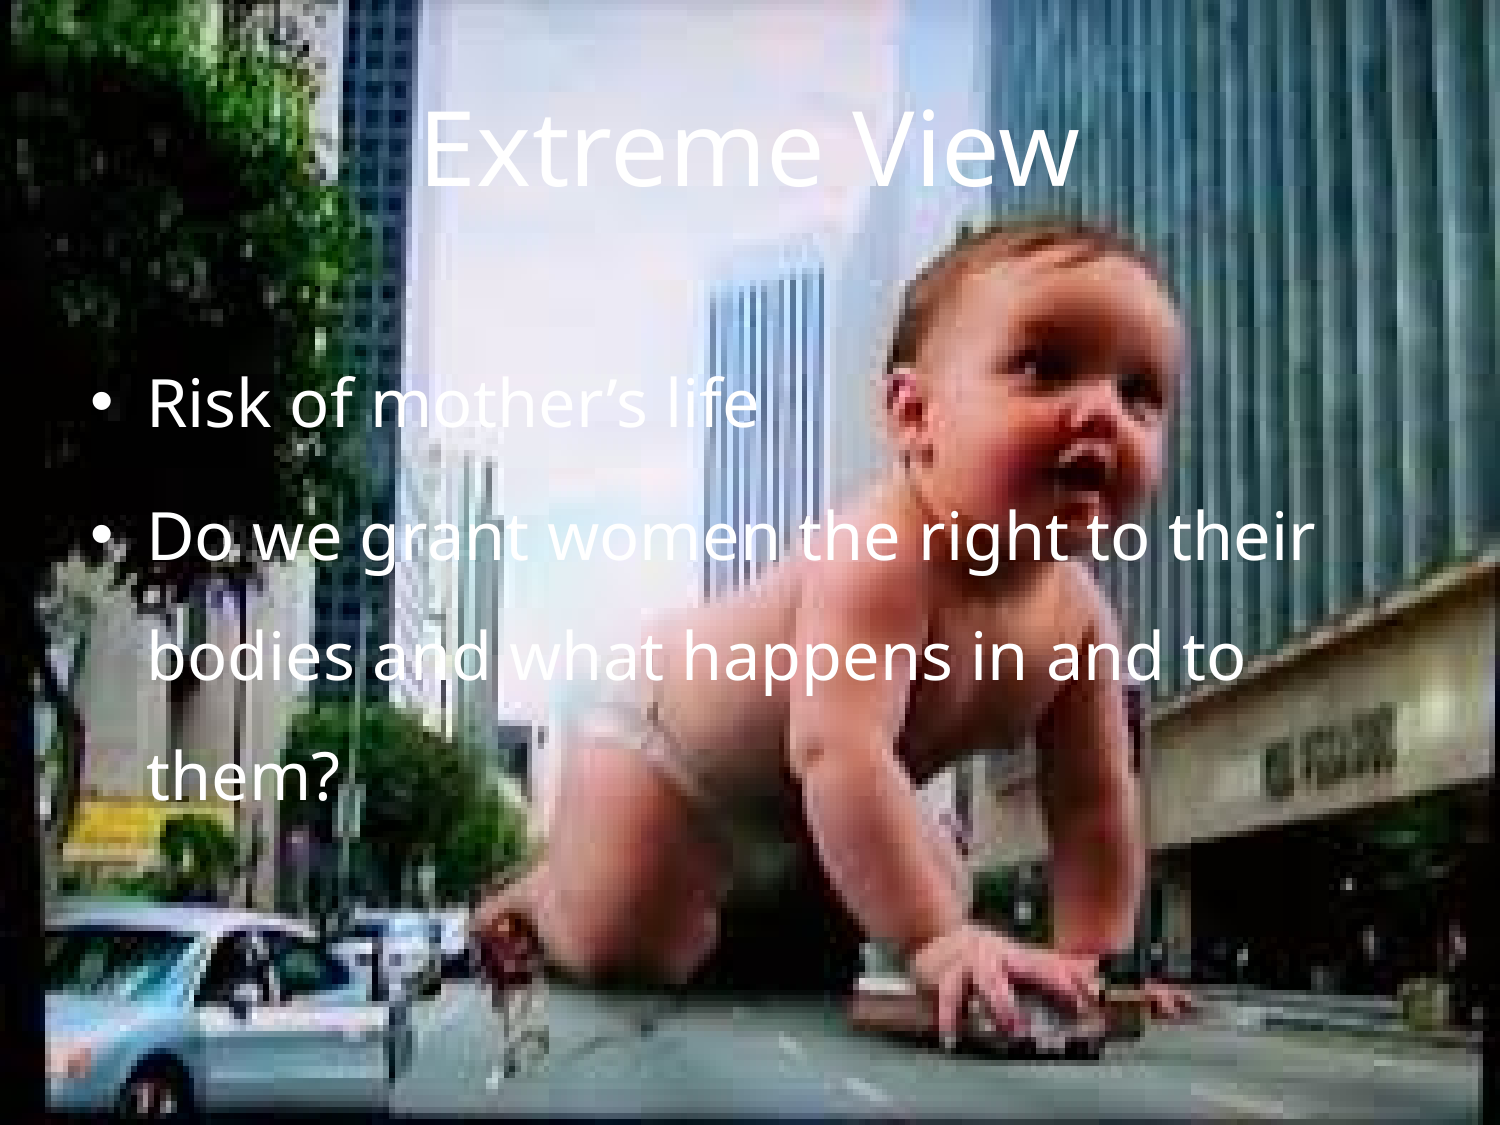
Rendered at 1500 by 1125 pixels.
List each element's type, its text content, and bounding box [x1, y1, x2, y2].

list Risk of mother’s life Do we grant women the right to their bodies and what happens in and to them? [75, 262, 1425, 1005]
picture [0, 0, 1500, 1125]
title Extreme View [75, 75, 1425, 262]
